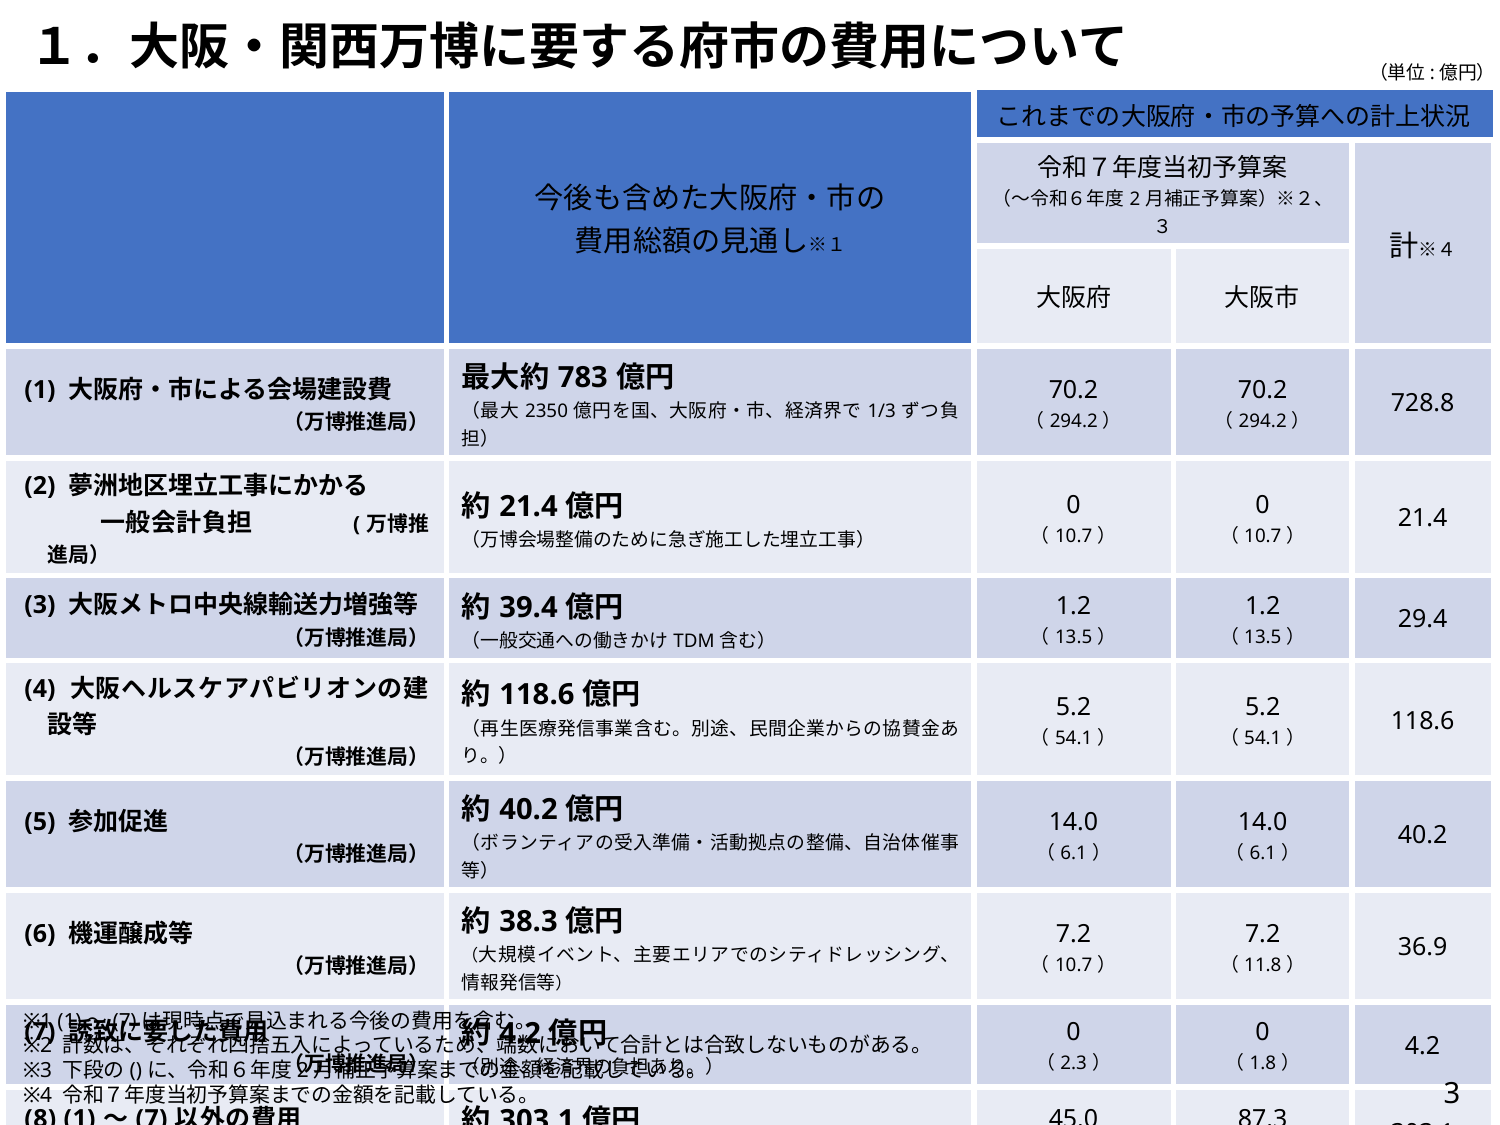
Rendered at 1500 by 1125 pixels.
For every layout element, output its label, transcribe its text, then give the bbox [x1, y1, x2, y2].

table_cell 70.2 （294.2） [1176, 349, 1349, 455]
table_cell 1.2 （13.5） [977, 578, 1171, 658]
table_cell 約40.2億円 （ボランティアの受入準備・活動拠点の整備、自治体催事等） [449, 781, 971, 887]
table_cell (6) 機運醸成等 （万博推進局） [6, 893, 444, 999]
table_cell 29.4 [1355, 578, 1491, 658]
table_cell 5.2 （54.1） [977, 663, 1171, 775]
table_cell 14.0 （6.1） [977, 781, 1171, 887]
table_cell 728.8 [1355, 349, 1491, 455]
table_cell 約303.1億円 （～令和７年度当初予算要求） [449, 1115, 971, 1125]
table_cell (1) 大阪府・市による会場建設費 （万博推進局） [6, 349, 444, 455]
table_cell 14.0 （6.1） [1176, 781, 1349, 887]
table_cell 0 （10.7） [1176, 461, 1349, 573]
text_box ※1 (1)～(7)は現時点で見込まれる今後の費用を含む。 ※2 計数は、それぞれ四捨五入によっているため、端数において合計とは合致しないものがある。 ※3 下段の()に、令和６年度2月補正予算案までの金額を記載している。 ※4 令和７年度当初予算案までの金額を記載している。 [8, 999, 1497, 1115]
slide_number 3 [1347, 1052, 1500, 1125]
table_cell (5) 参加促進 （万博推進局） [6, 781, 444, 887]
table_cell (4) 大阪ヘルスケアパビリオンの建設等 （万博推進局） [6, 663, 444, 775]
table_cell 約21.4億円 （万博会場整備のために急ぎ施工した埋立工事） [449, 461, 971, 573]
table_header これまでの大阪府・市の予算への計上状況 [977, 90, 1493, 137]
text_box （単位:億円） [1347, 53, 1500, 91]
table_cell 21.4 [1355, 461, 1491, 573]
table_cell 45.0 （28.4） [977, 1115, 1171, 1125]
table_cell 87.3 （142.4） [1176, 1115, 1347, 1125]
table_cell 約118.6億円 （再生医療発信事業含む。別途、民間企業からの協賛金あり。） [449, 663, 971, 775]
table_cell 40.2 [1355, 781, 1491, 887]
table_cell 118.6 [1355, 663, 1491, 775]
table_cell 70.2 （294.2） [977, 349, 1171, 455]
table_cell 1.2 （13.5） [1176, 578, 1349, 658]
table_cell (3) 大阪メトロ中央線輸送力増強等 （万博推進局） [6, 578, 444, 658]
table_cell 大阪市 [1176, 249, 1349, 343]
table_header 今後も含めた大阪府・市の 費用総額の見通し※１ [449, 92, 971, 343]
table_cell 約39.4億円 （一般交通への働きかけTDM含む） [449, 578, 971, 658]
text_box １．大阪・関西万博に要する府市の費用について [14, 7, 1486, 82]
table_cell (8) (1)～(7)以外の費用 （他部局） [6, 1090, 444, 1125]
table_header [6, 92, 444, 343]
table_cell 5.2 （54.1） [1176, 663, 1349, 775]
table_cell (2) 夢洲地区埋立工事にかかる 一般会計負担 (万博推進局） [6, 461, 444, 573]
table_cell 計※４ [1355, 143, 1491, 343]
table_cell 最大約783億円 （最大2350億円を国、大阪府・市、経済界で1/3ずつ負担） [449, 349, 971, 455]
table_cell 令和７年度当初予算案 （～令和６年度2月補正予算案）※２、３ [977, 143, 1349, 243]
table_cell 36.9 [1355, 893, 1491, 999]
table_cell 7.2 （11.8） [1176, 893, 1349, 999]
table_cell 大阪府 [977, 249, 1171, 343]
table_cell 約38.3億円 （大規模イベント、主要エリアでのシティドレッシング、情報発信等） [449, 893, 971, 999]
table_cell 7.2 （10.7） [977, 893, 1171, 999]
table_cell 0 （10.7） [977, 461, 1171, 573]
